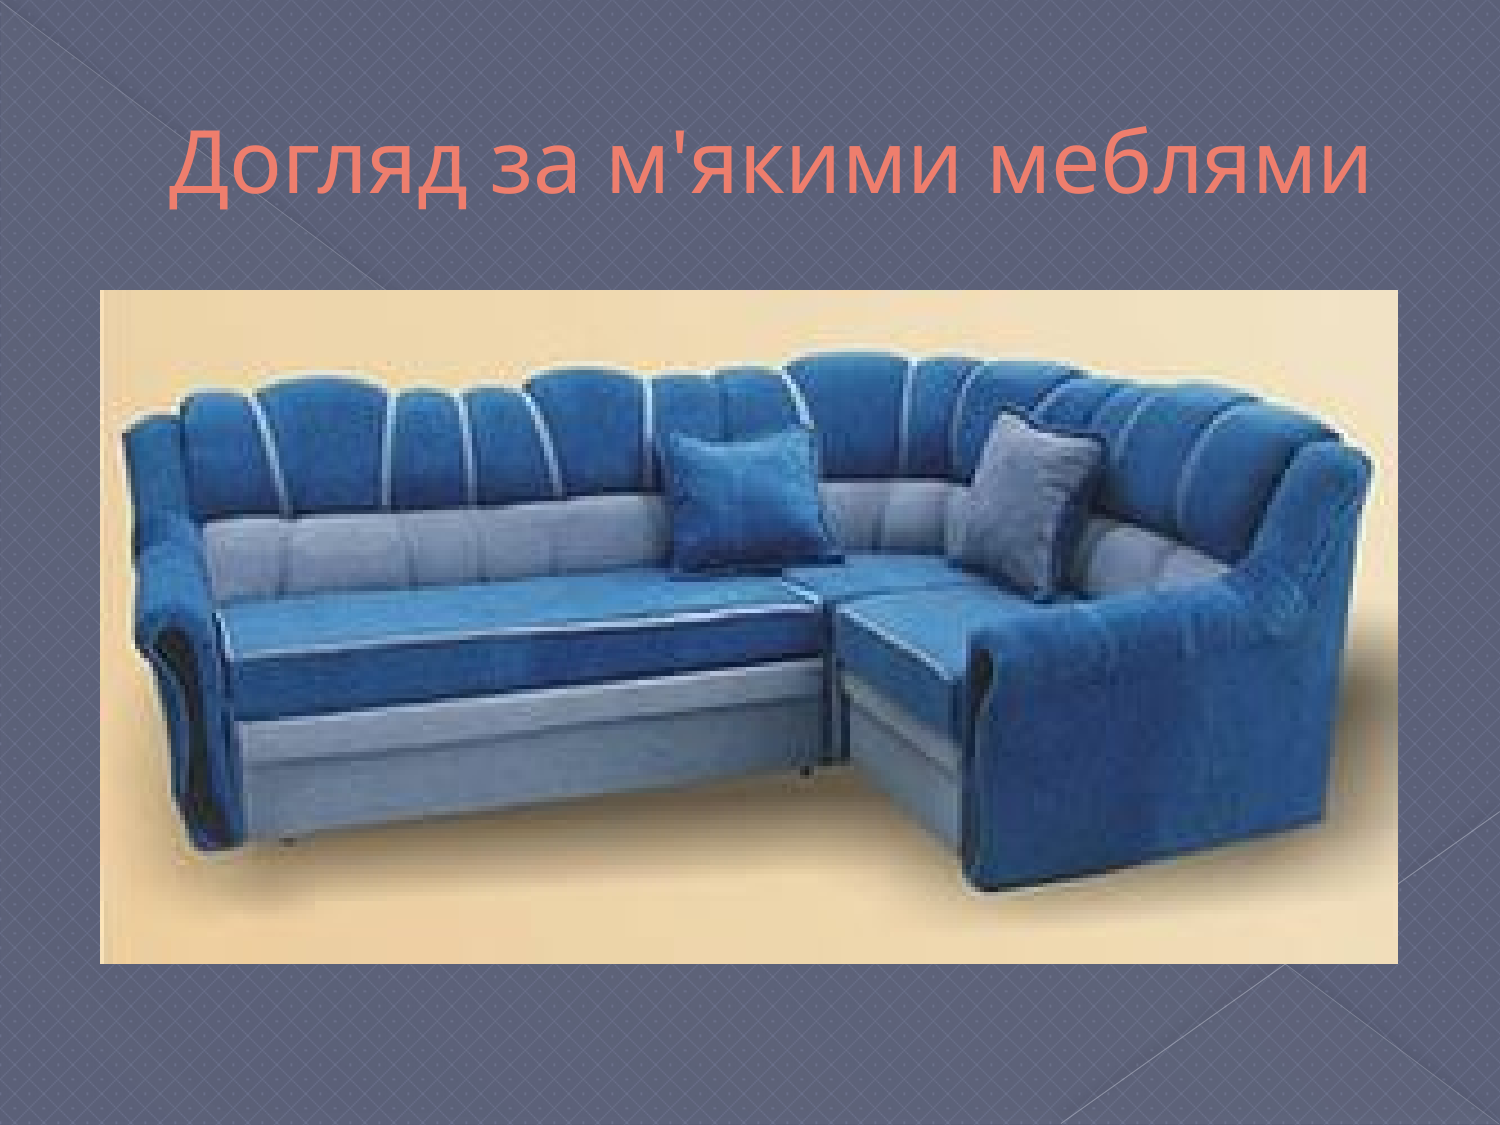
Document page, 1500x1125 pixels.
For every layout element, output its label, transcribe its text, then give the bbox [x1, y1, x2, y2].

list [100, 290, 1398, 965]
title Догляд за м'якими меблями [75, 43, 1425, 274]
